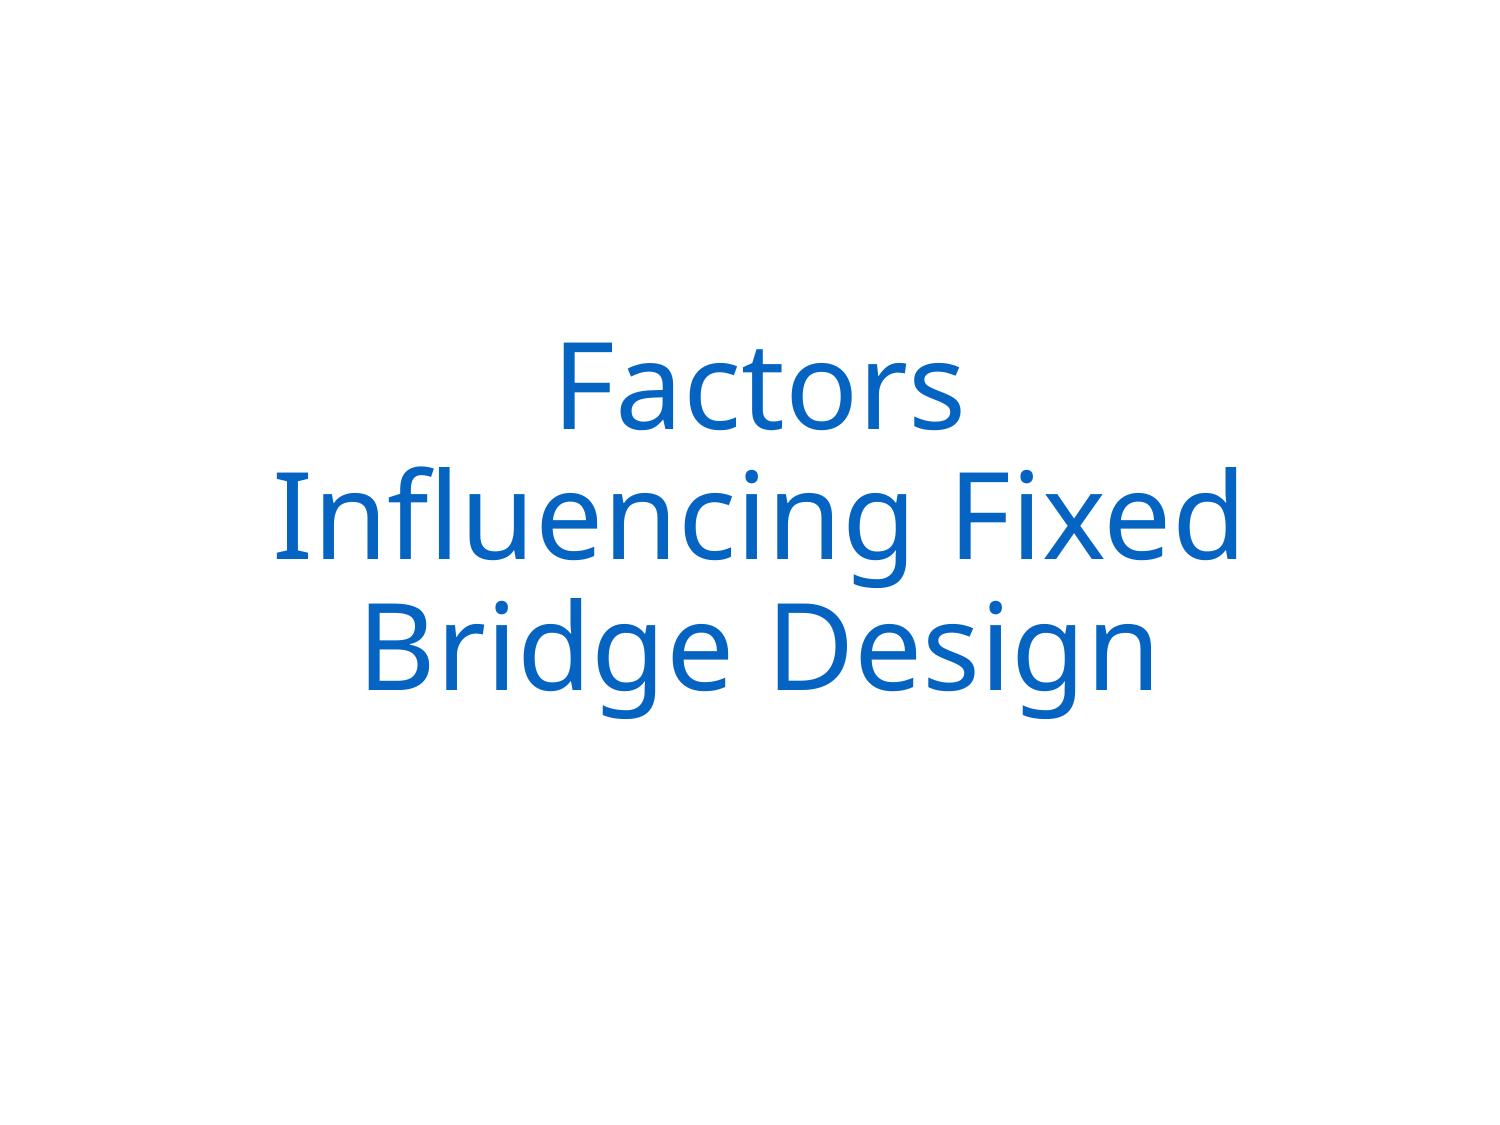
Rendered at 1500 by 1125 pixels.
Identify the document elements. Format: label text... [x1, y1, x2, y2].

title Factors Influencing Fixed Bridge Design [225, 312, 1295, 725]
